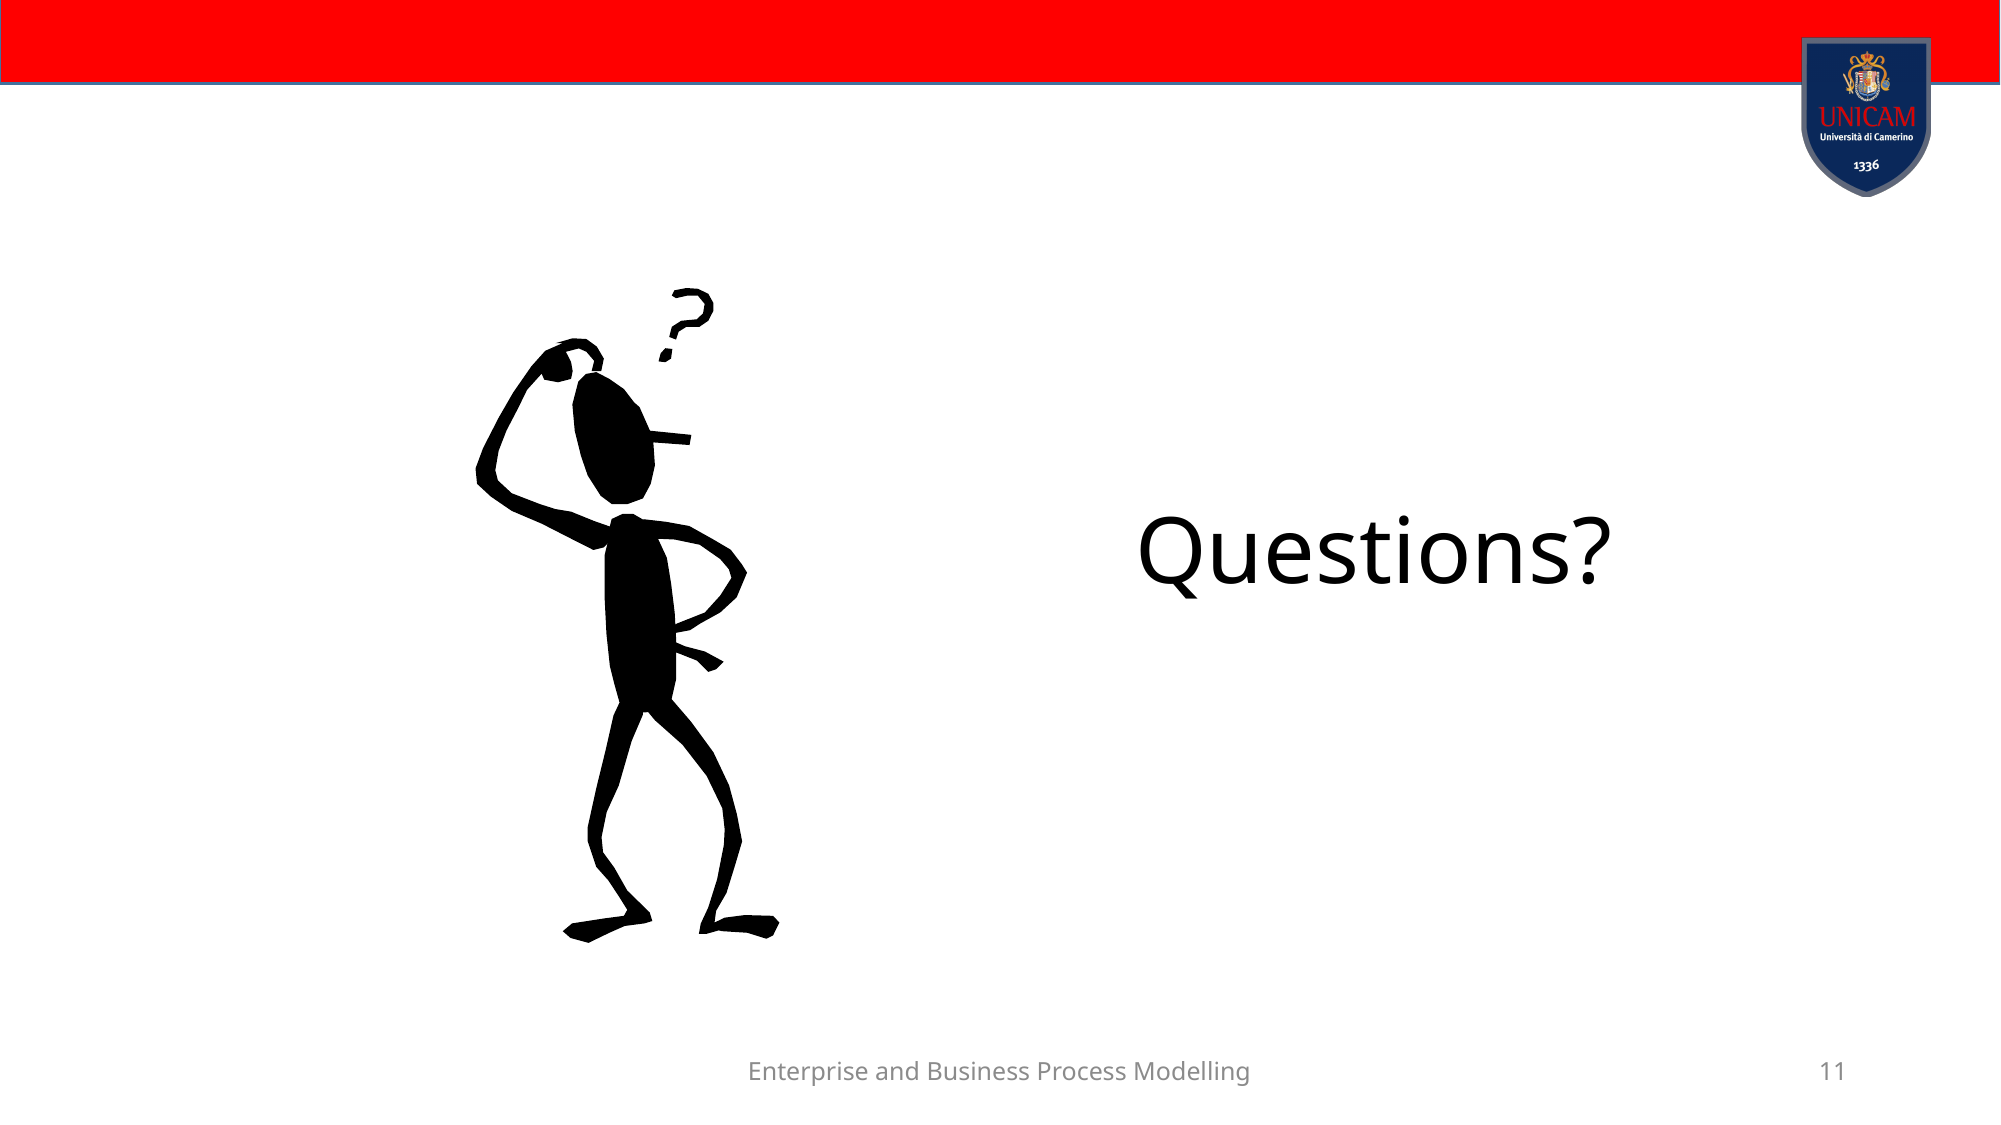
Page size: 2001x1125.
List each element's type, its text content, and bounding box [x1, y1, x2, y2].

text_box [474, 287, 780, 943]
title Questions? [1120, 444, 1671, 663]
footer Enterprise and Business Process Modelling [662, 1042, 1338, 1103]
picture [1801, 36, 1931, 197]
slide_number 11 [1412, 1042, 1863, 1103]
